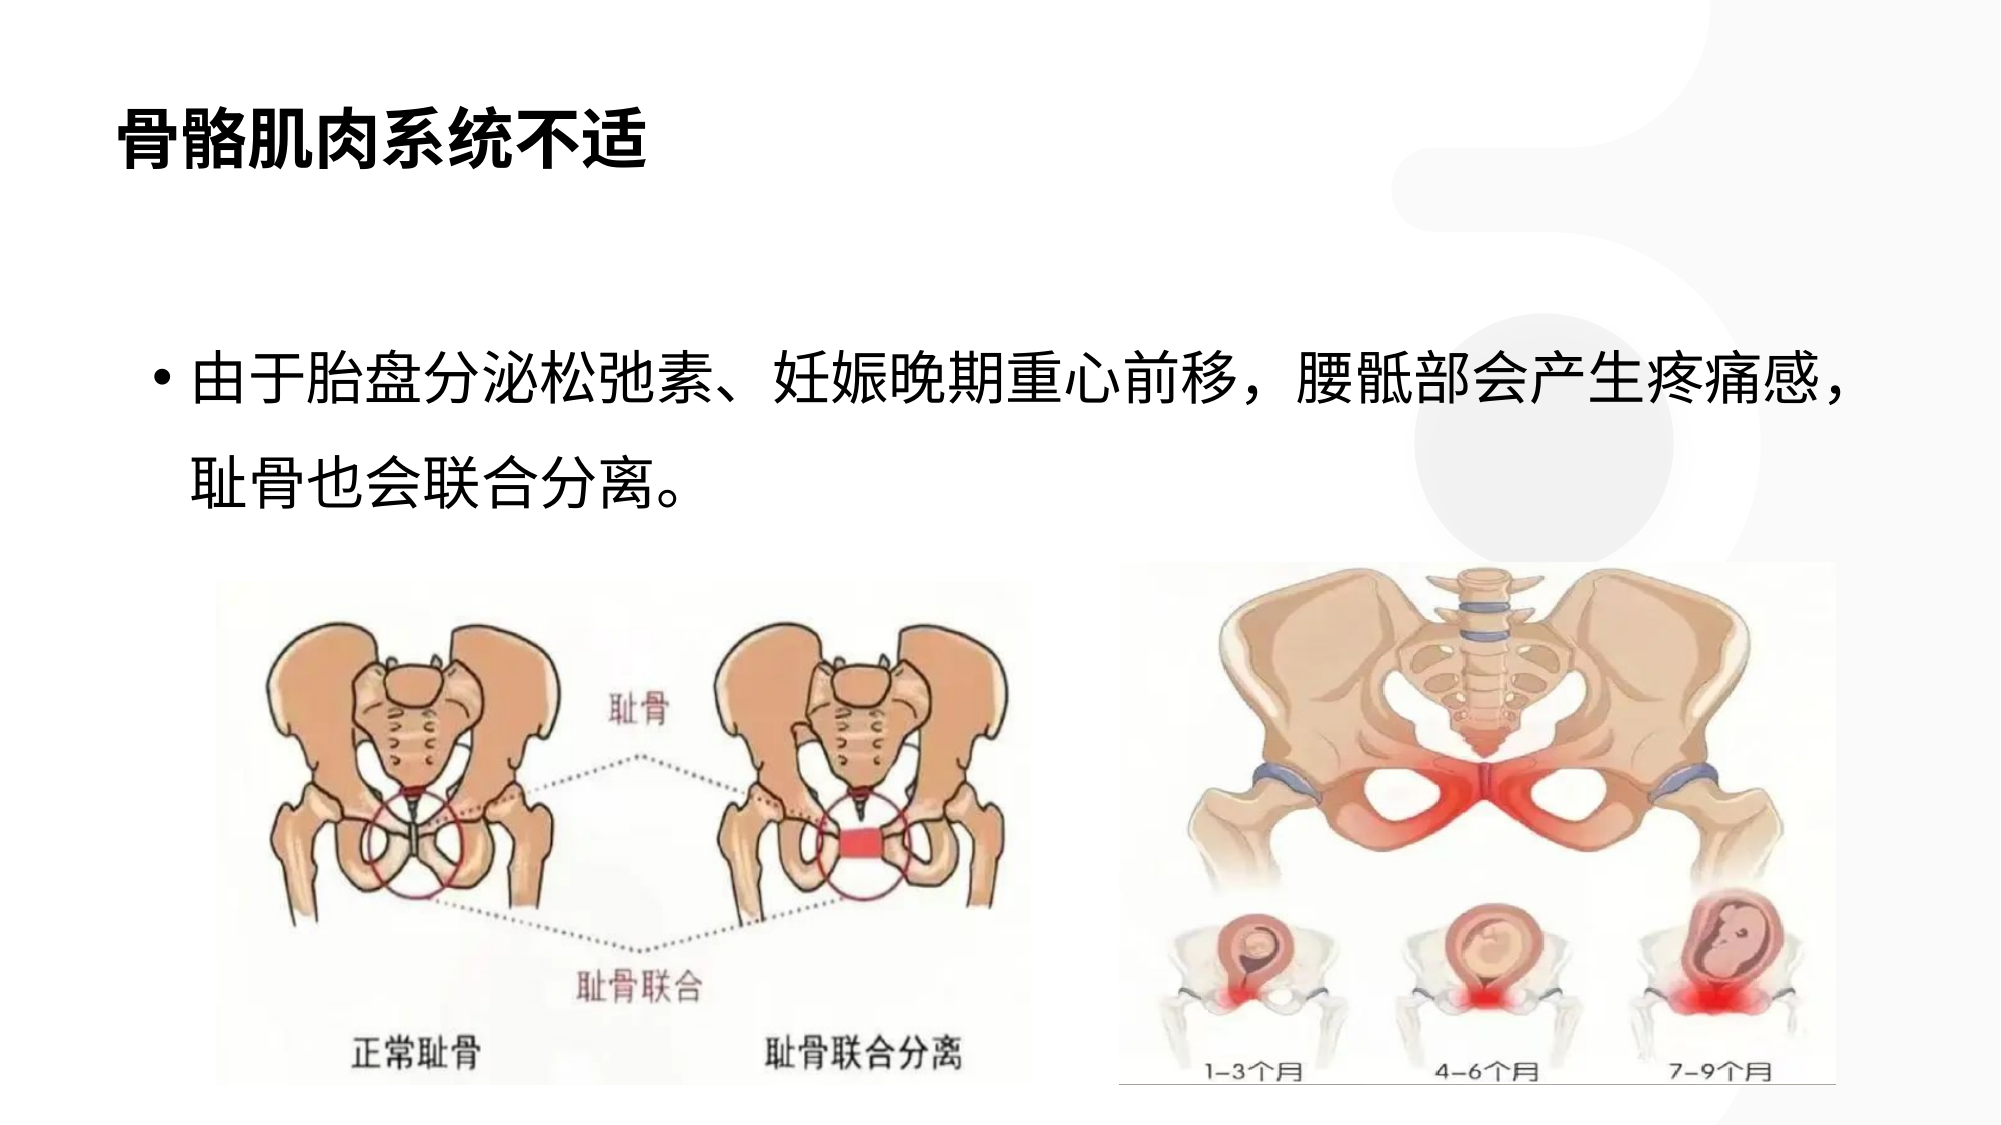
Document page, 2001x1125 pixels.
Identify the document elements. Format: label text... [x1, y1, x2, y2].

text_box 由于胎盘分泌松弛素、妊娠晚期重心前移，腰骶部会产生疼痛感，耻骨也会联合分离。 [137, 299, 1863, 1014]
picture [1119, 562, 1836, 1086]
picture [216, 581, 1031, 1085]
title 骨骼肌肉系统不适 [114, 59, 1886, 178]
